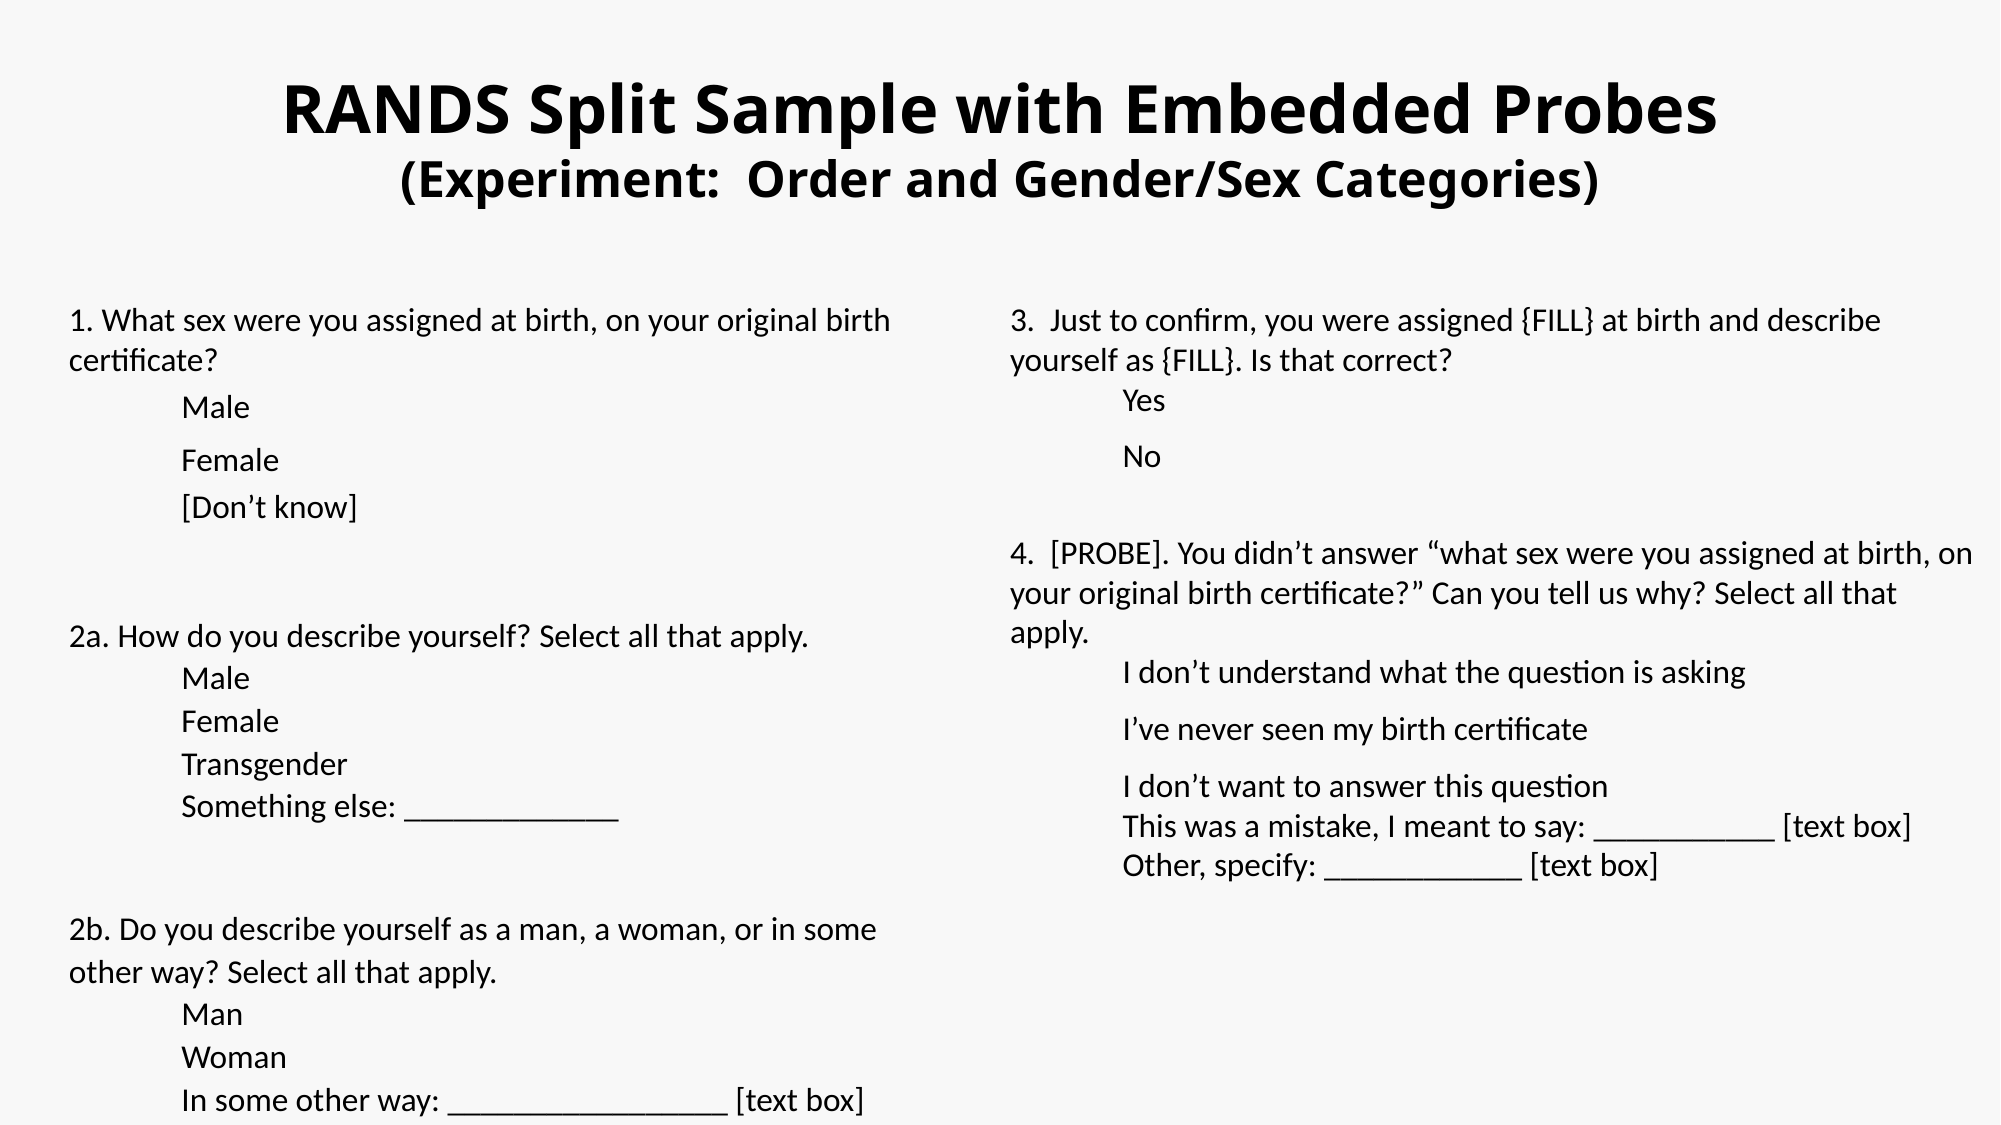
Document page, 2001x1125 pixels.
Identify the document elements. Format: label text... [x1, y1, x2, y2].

title RANDS Split Sample with Embedded Probes (Experiment: Order and Gender/Sex Categories) [137, 59, 1863, 223]
list 3. Just to confirm, you were assigned {FILL} at birth and describe yourself as {FILL}. Is that correct? Yes No 4. [PROBE]. You didn’t answer “what sex were you assigned at birth, on your original birth certificate?” Can you tell us why? Select all that apply. I don’t understand what the question is asking I’ve never seen my birth certificate I don’t want to answer this question This was a mistake, I meant to say: ___________ [text box] Other, specify: ____________ [text box] [994, 290, 2000, 1125]
list 1. What sex were you assigned at birth, on your original birth certificate? Male Female [Don’t know] 2a. How do you describe yourself? Select all that apply. Male Female Transgender Something else: _____________ 2b. Do you describe yourself as a man, a woman, or in some other way? Select all that apply. Man Woman In some other way: _________________ [text box] [53, 290, 964, 1125]
